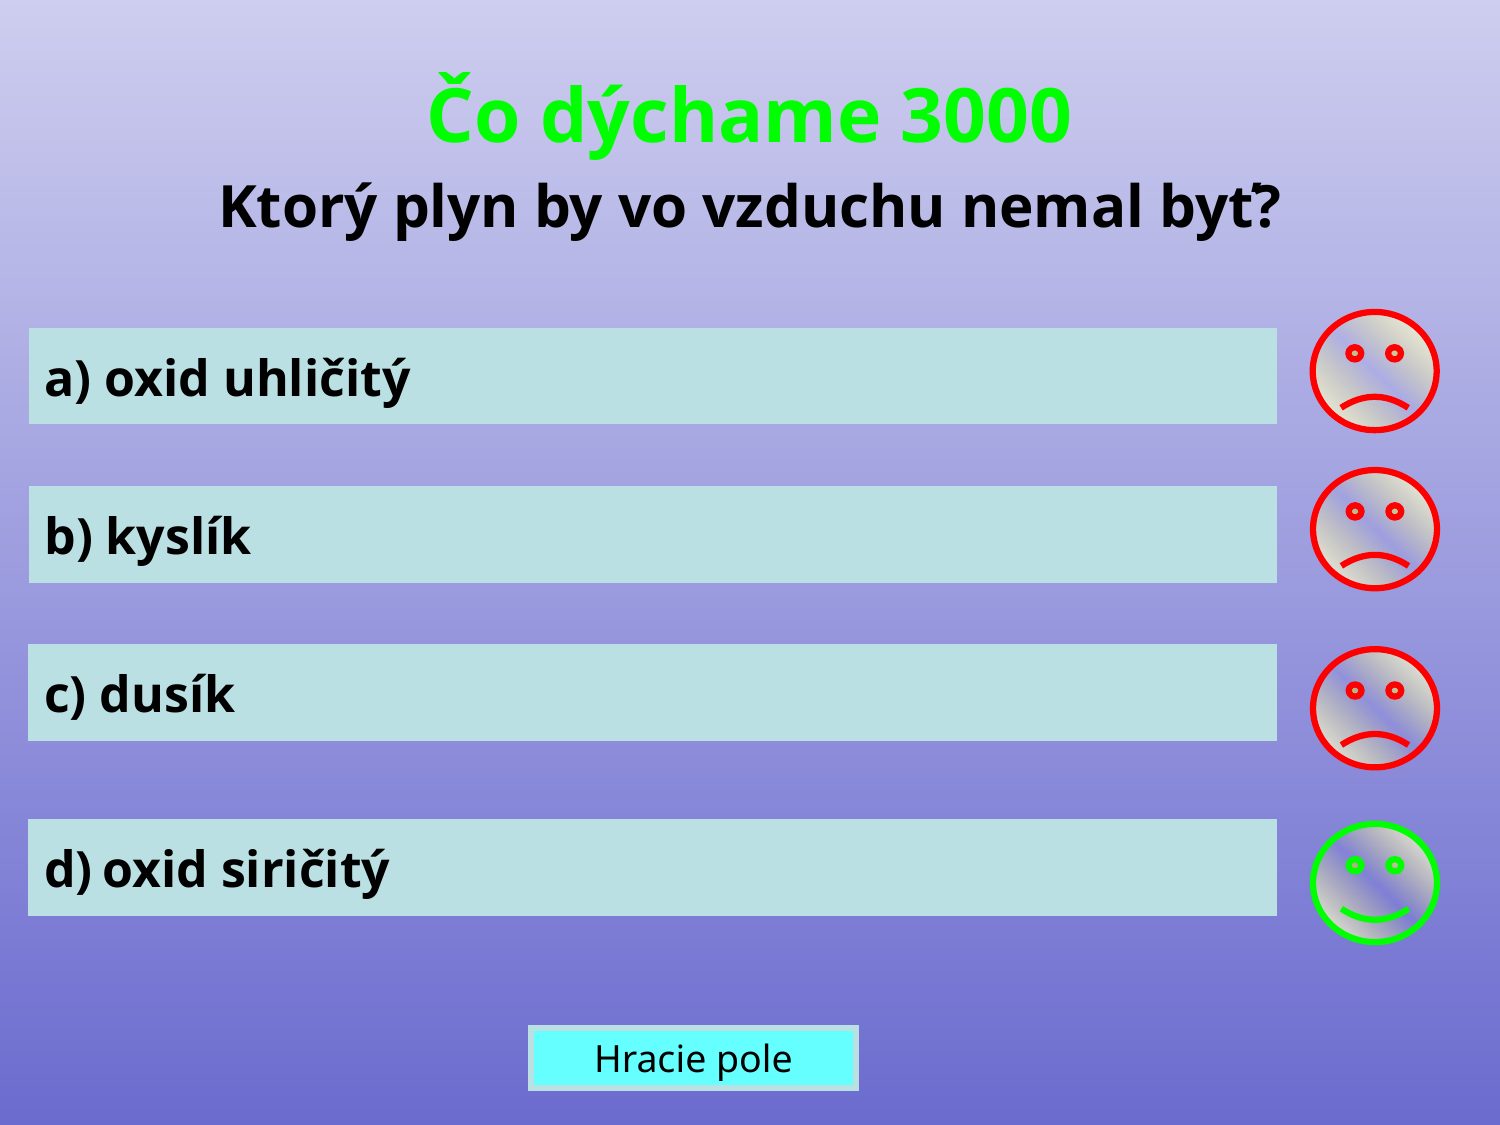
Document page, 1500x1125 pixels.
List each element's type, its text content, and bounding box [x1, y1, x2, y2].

text_box b) kyslík [29, 486, 1276, 582]
text_box [1313, 823, 1437, 943]
text_box [1313, 470, 1437, 589]
text_box c) dusík [29, 645, 1276, 740]
text_box d) oxid siričitý [29, 820, 1276, 915]
text_box Hracie pole [531, 1027, 857, 1089]
text_box a) oxid uhličitý [29, 328, 1276, 424]
text_box [1312, 311, 1437, 431]
text_box [1313, 649, 1437, 768]
text_box Čo dýchame 3000 Ktorý plyn by vo vzduchu nemal byť? [59, 60, 1442, 173]
